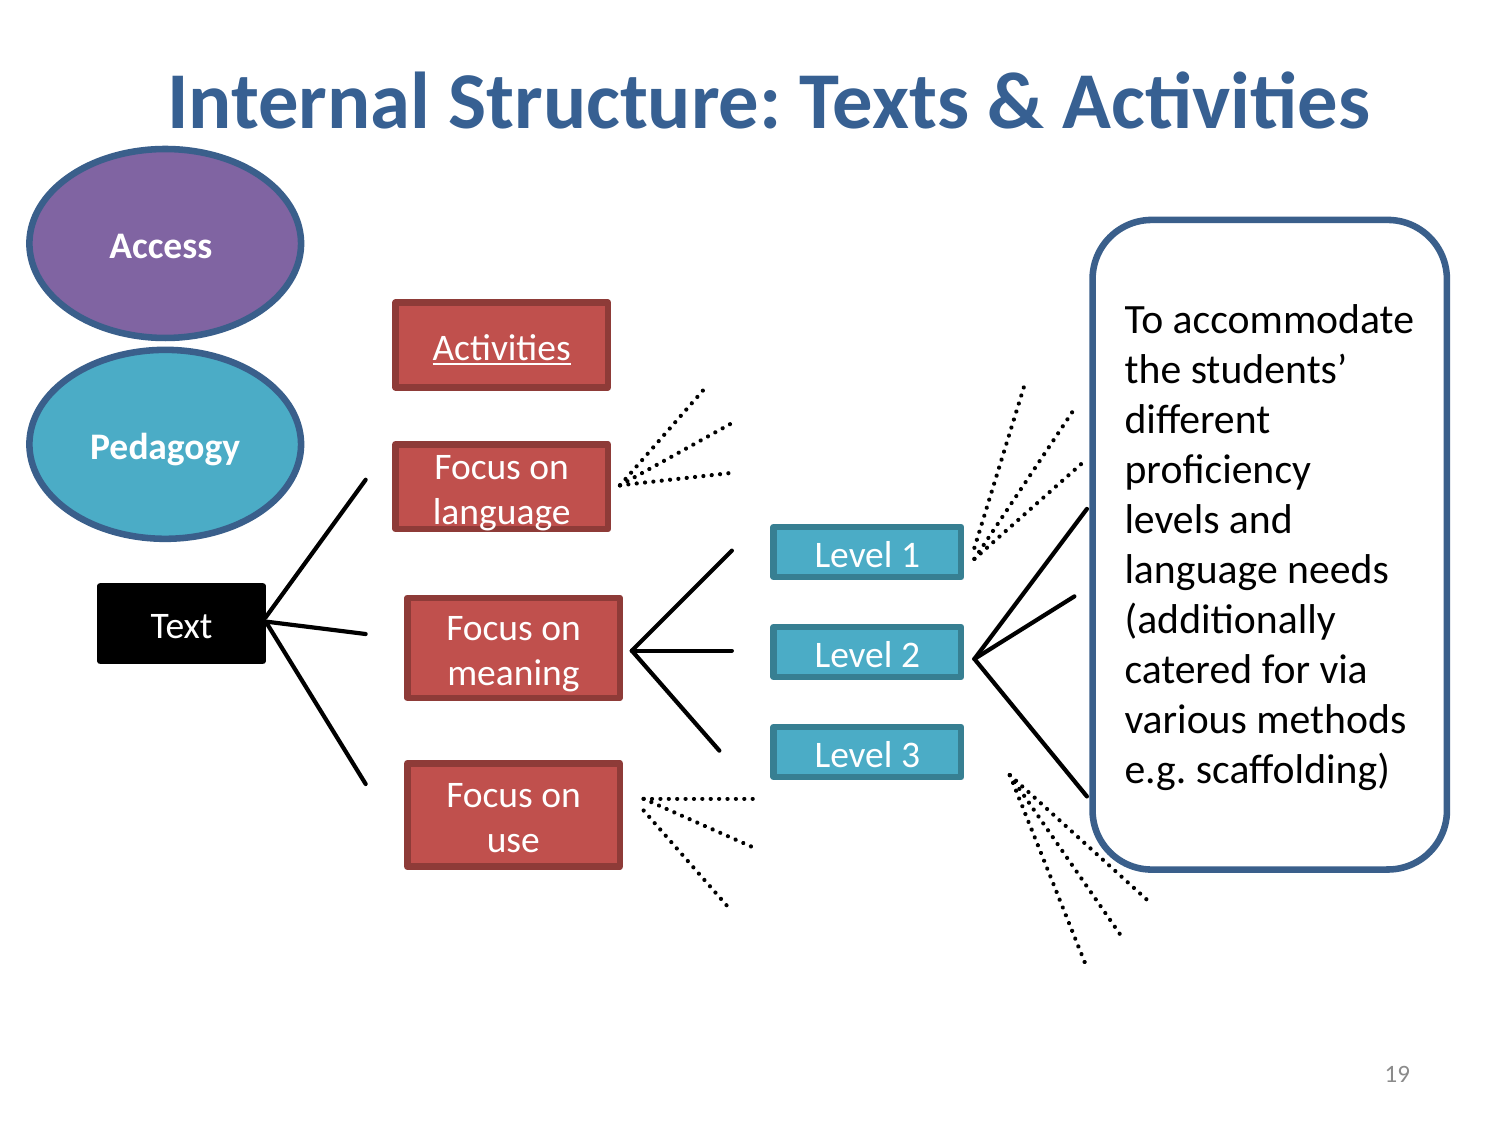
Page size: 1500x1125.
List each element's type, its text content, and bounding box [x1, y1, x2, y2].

text_box Pedagogy [26, 346, 305, 543]
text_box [265, 479, 367, 618]
text_box Level 1 [770, 524, 964, 580]
slide_number 19 [1074, 1042, 1425, 1103]
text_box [265, 621, 367, 785]
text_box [1009, 774, 1148, 963]
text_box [631, 550, 733, 752]
text_box To accommodate the students’ different proficiency levels and language needs (additionally catered for via various methods e.g. scaffolding) [1089, 216, 1451, 873]
text_box Level 2 [770, 624, 964, 680]
text_box Activities [392, 299, 611, 391]
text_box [643, 857, 732, 911]
text_box Text [97, 583, 260, 664]
title Internal Structure: Texts & Activities [76, 2, 1427, 191]
text_box Access [26, 145, 305, 342]
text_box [973, 408, 1300, 822]
text_box Focus on language [392, 441, 611, 532]
text_box Level 3 [770, 724, 964, 780]
text_box Focus on meaning [404, 595, 623, 701]
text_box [619, 384, 733, 486]
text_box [643, 798, 757, 850]
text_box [973, 384, 1025, 407]
text_box Focus on use [404, 760, 623, 870]
